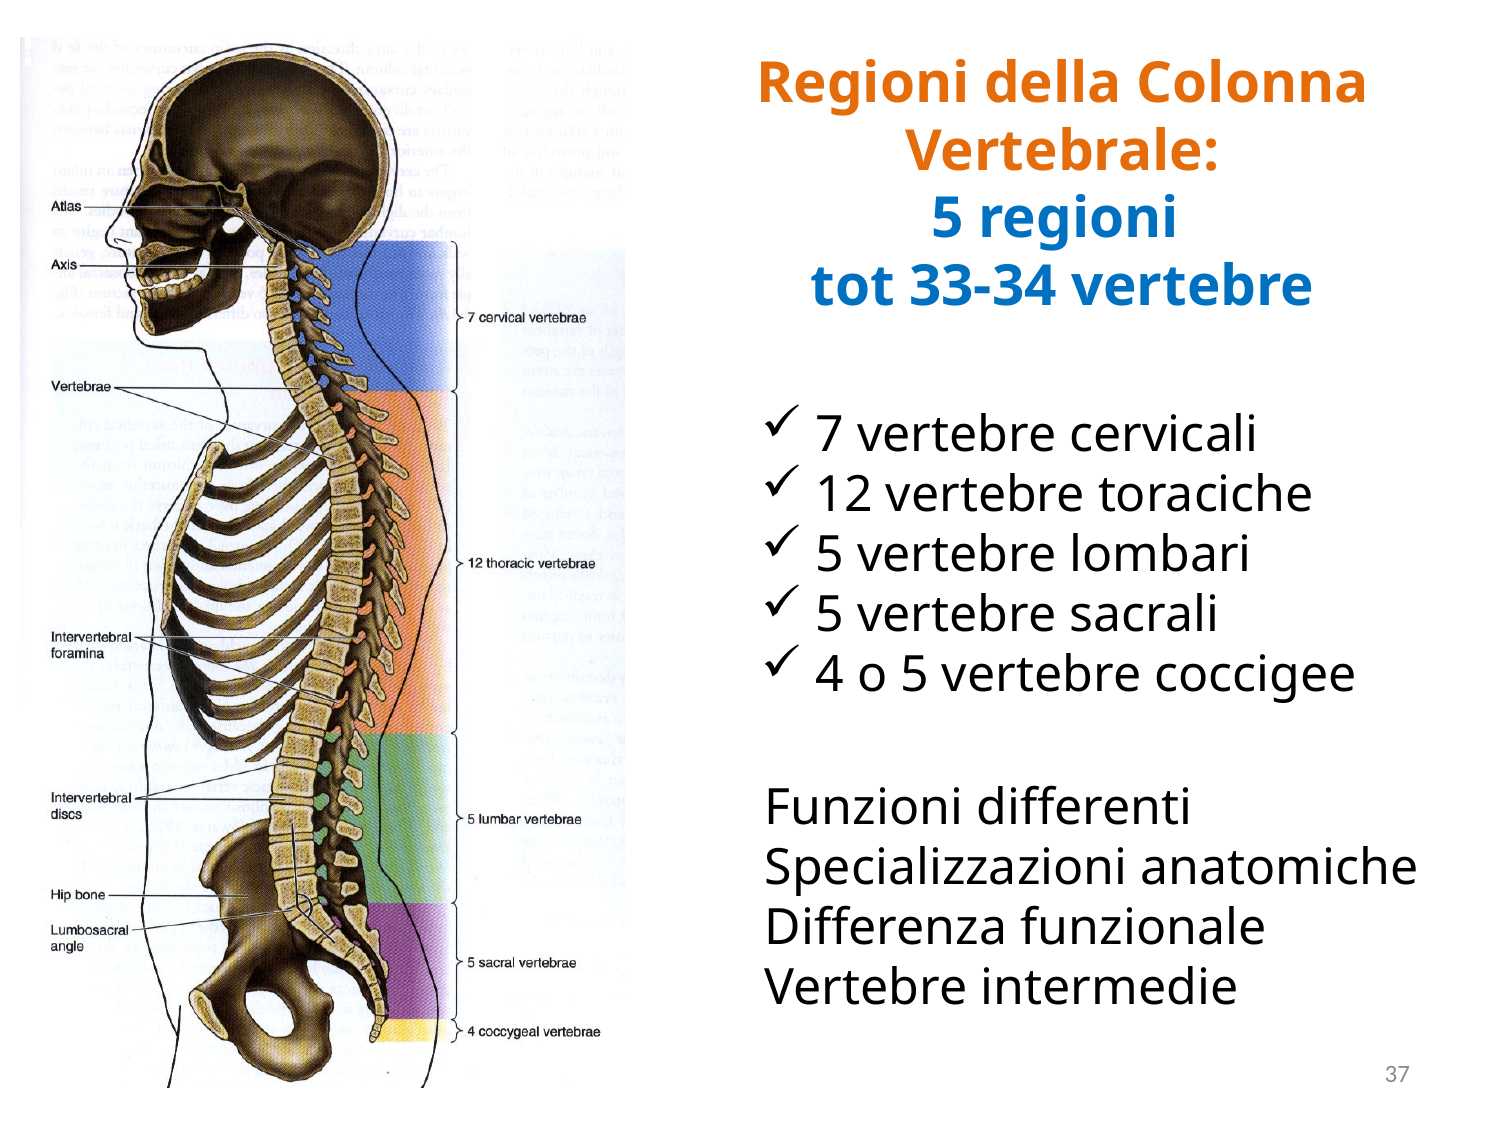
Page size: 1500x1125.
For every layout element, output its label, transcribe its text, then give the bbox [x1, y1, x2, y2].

title Regioni della Colonna Vertebrale: 5 regioni tot 33-34 vertebre [626, 37, 1500, 326]
text_box Funzioni differenti Specializzazioni anatomiche Differenza funzionale Vertebre intermedie [750, 767, 1448, 1023]
picture [19, 37, 626, 1088]
text_box 7 vertebre cervicali 12 vertebre toraciche 5 vertebre lombari 5 vertebre sacrali 4 o 5 vertebre coccigee [746, 394, 1372, 710]
slide_number 37 [1074, 1042, 1425, 1103]
